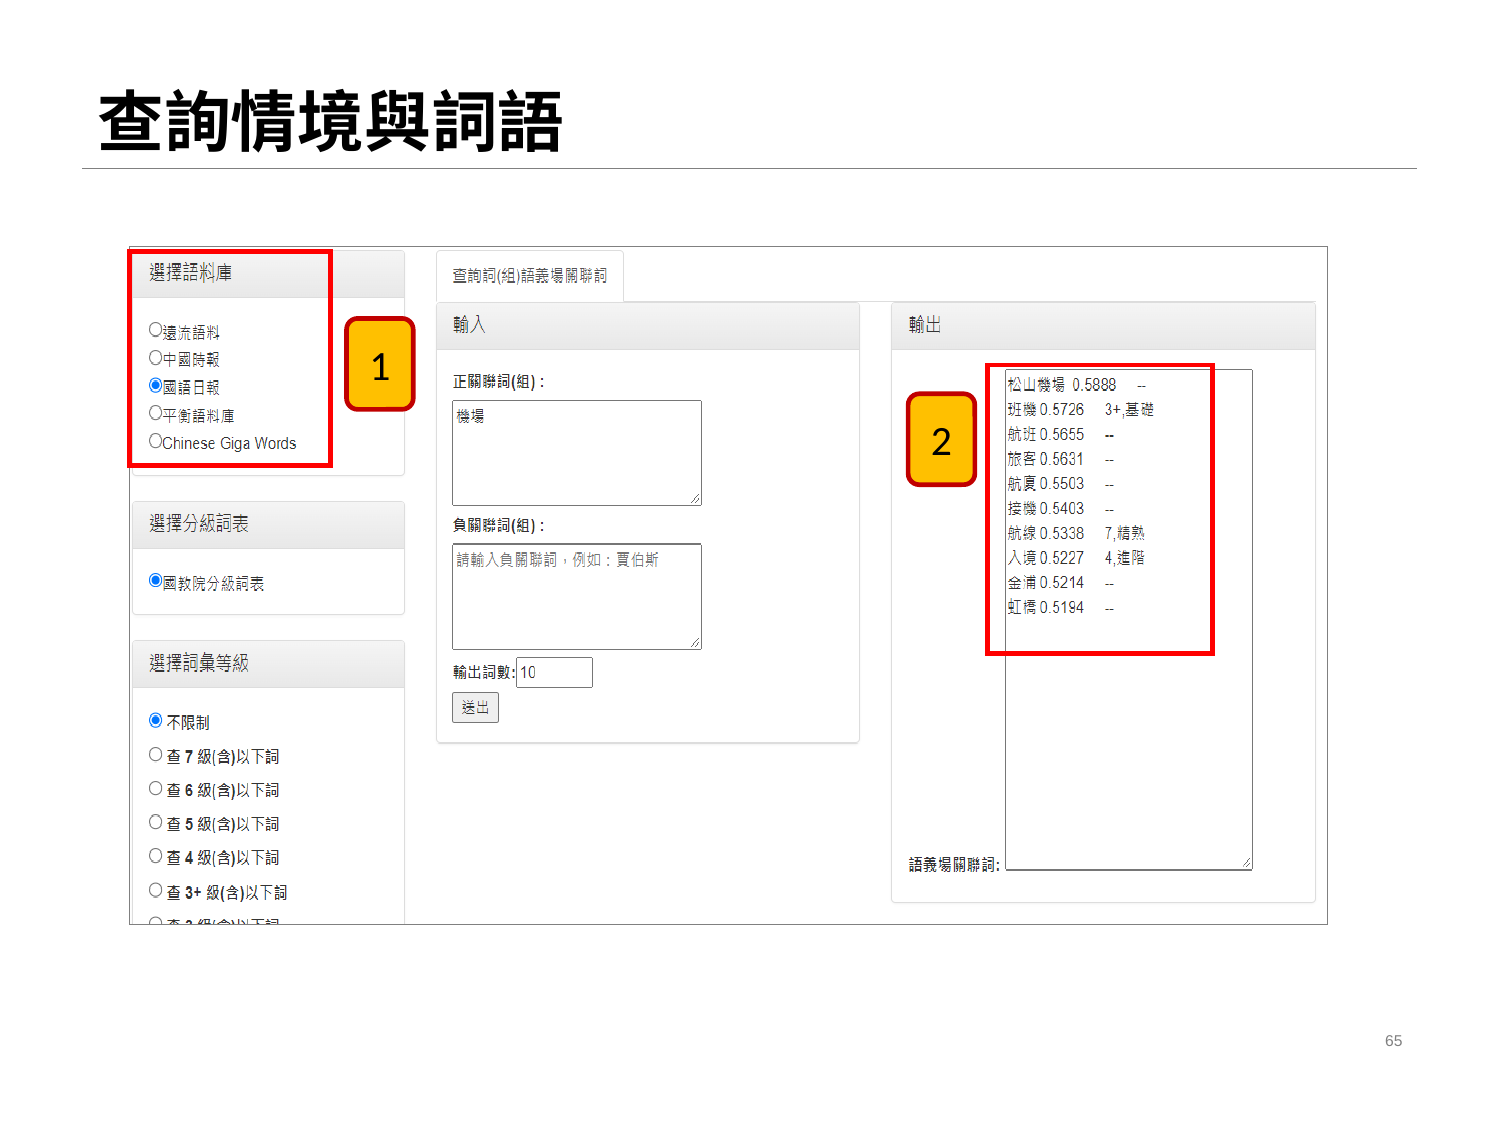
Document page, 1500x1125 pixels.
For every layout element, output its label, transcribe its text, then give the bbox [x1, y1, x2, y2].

slide_number 65 [1059, 1023, 1418, 1058]
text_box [129, 246, 1328, 925]
title 查詢情境與詞語 [82, 0, 1418, 169]
